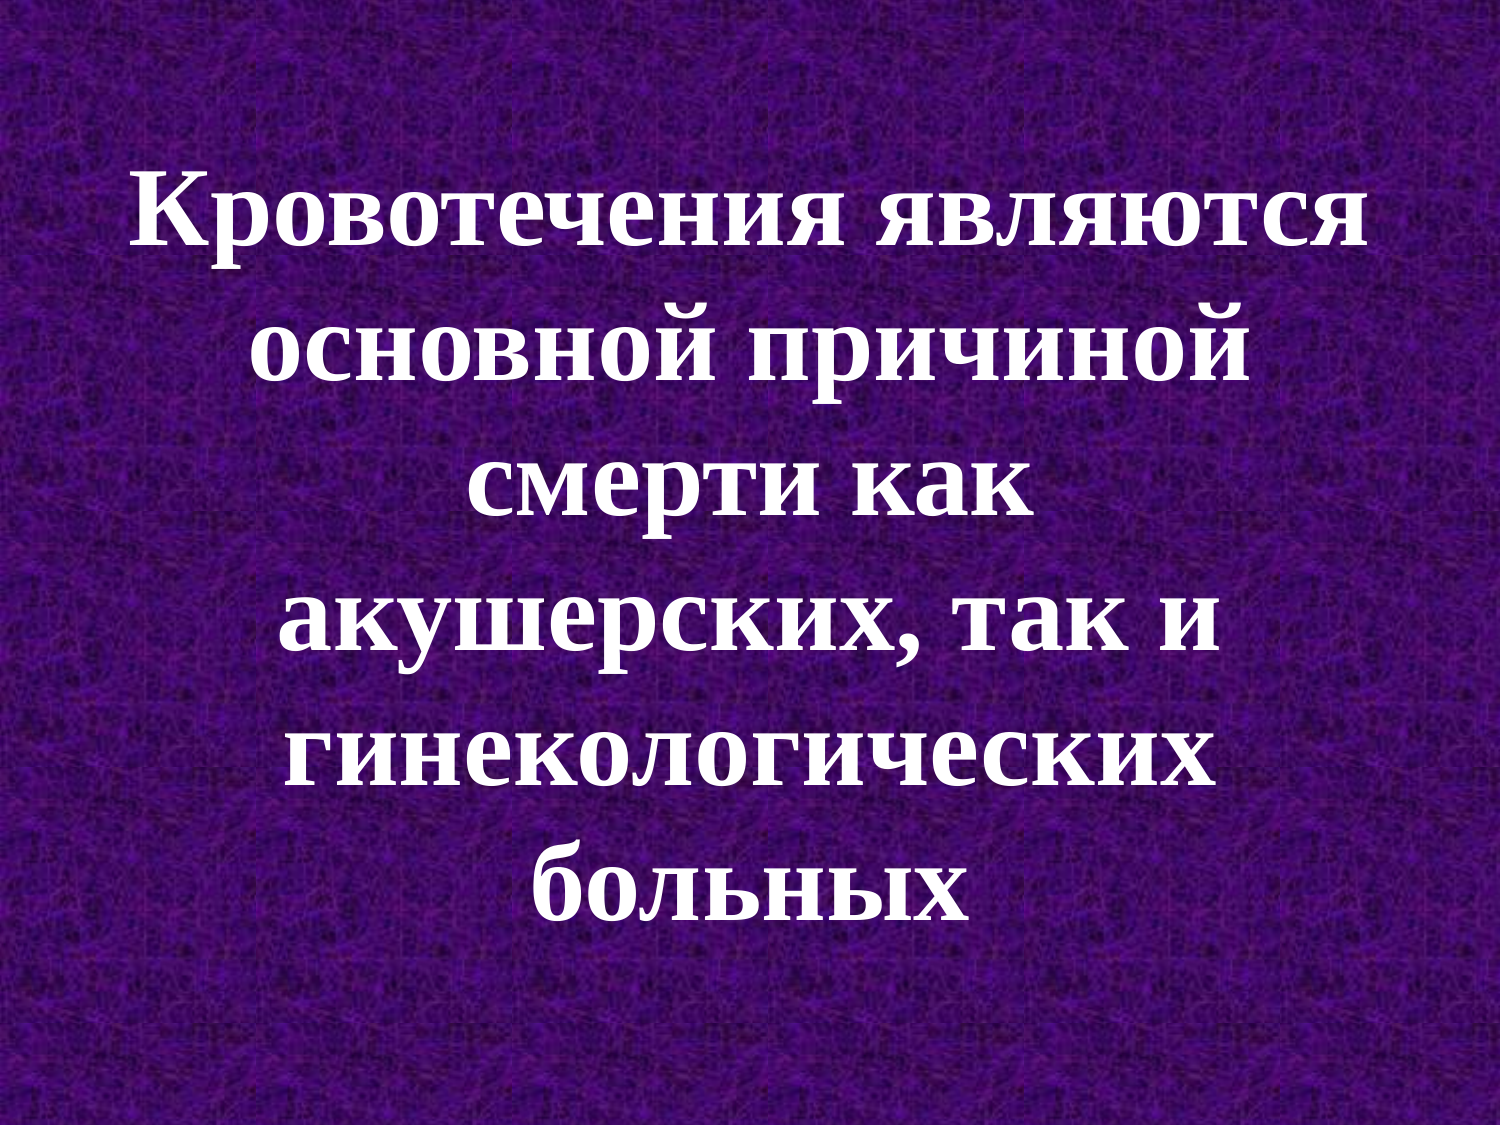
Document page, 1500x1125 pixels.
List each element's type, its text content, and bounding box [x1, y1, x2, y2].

title Кровотечения являются основной причиной смерти как акушерских, так и гинекологических больных [112, 99, 1388, 976]
picture [0, 0, 1500, 1125]
